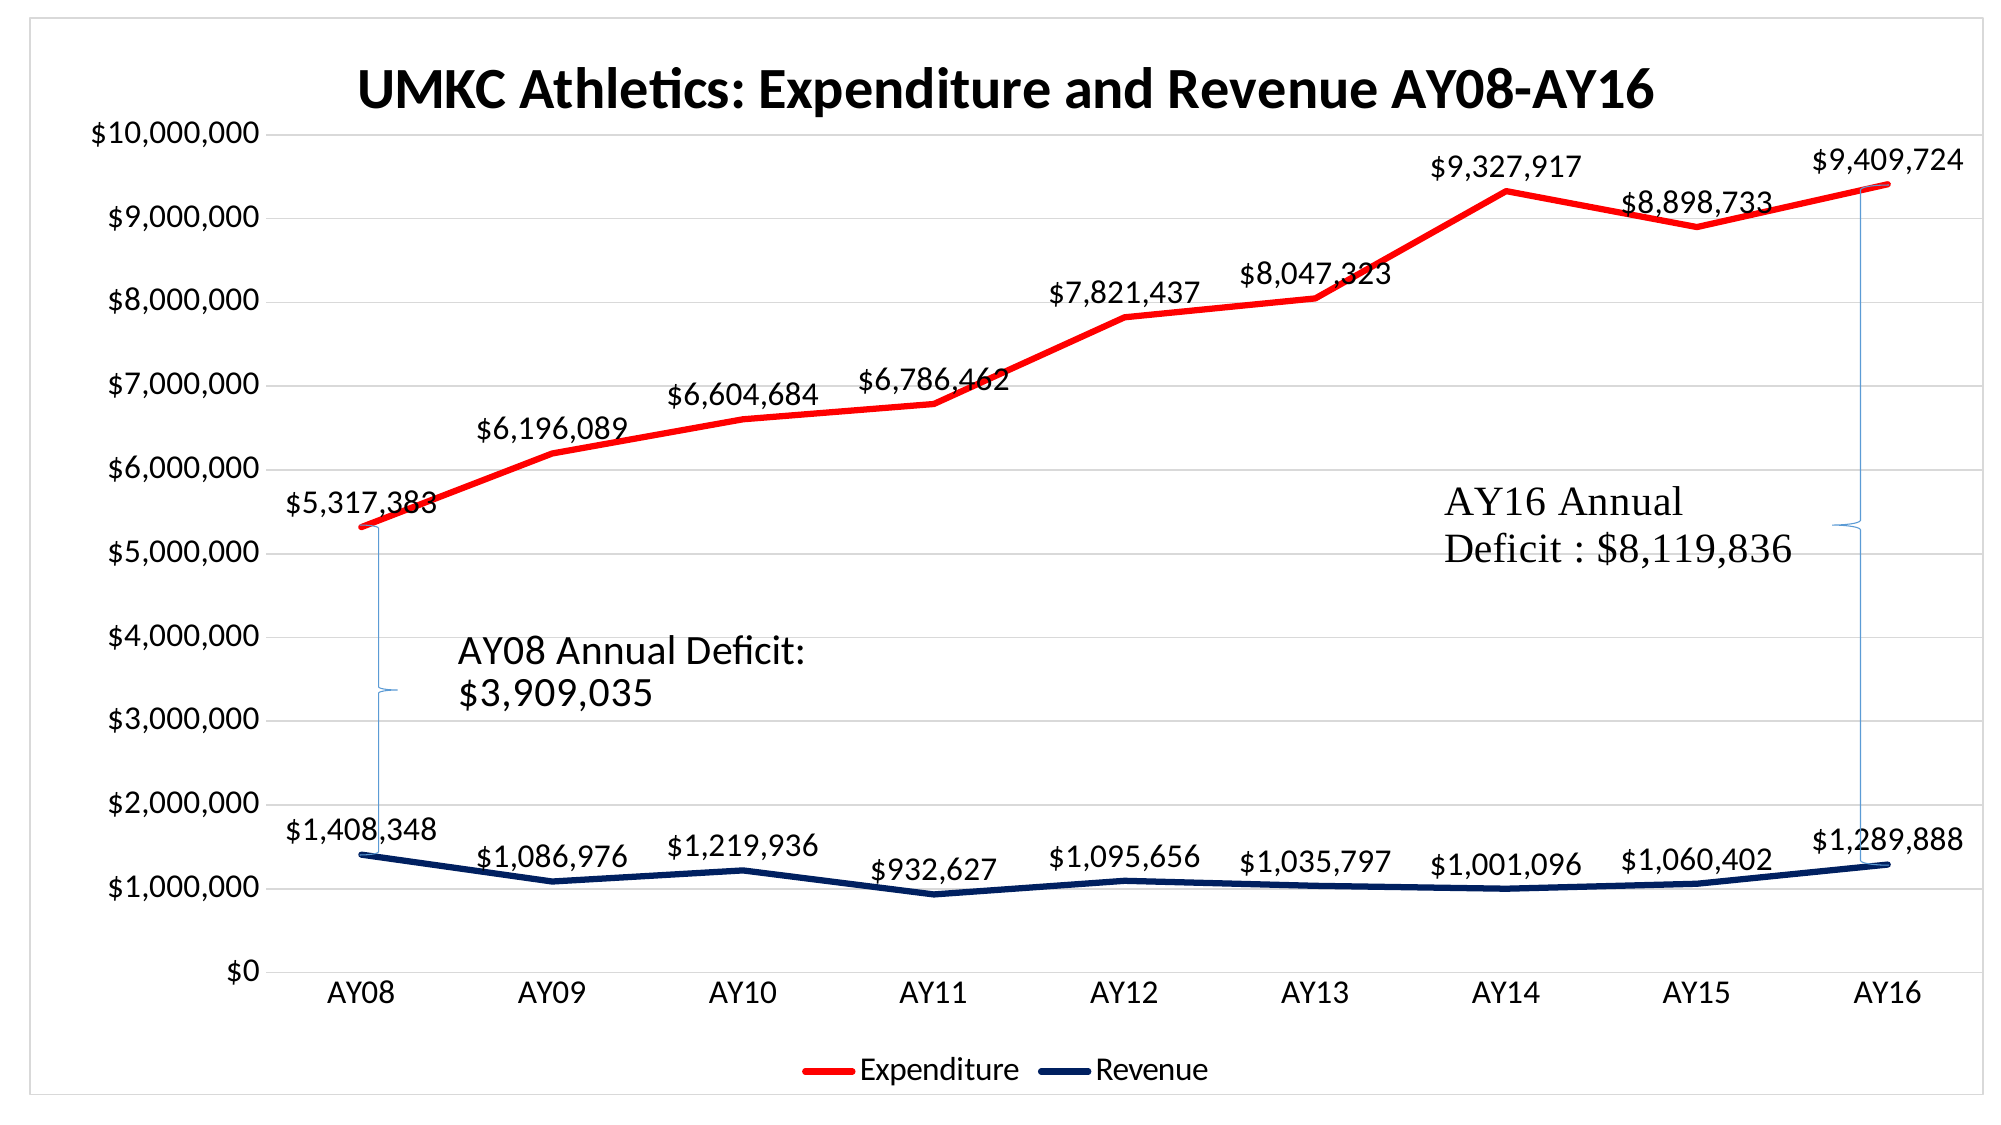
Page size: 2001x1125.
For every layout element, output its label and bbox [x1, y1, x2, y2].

chart [29, 17, 1985, 1096]
